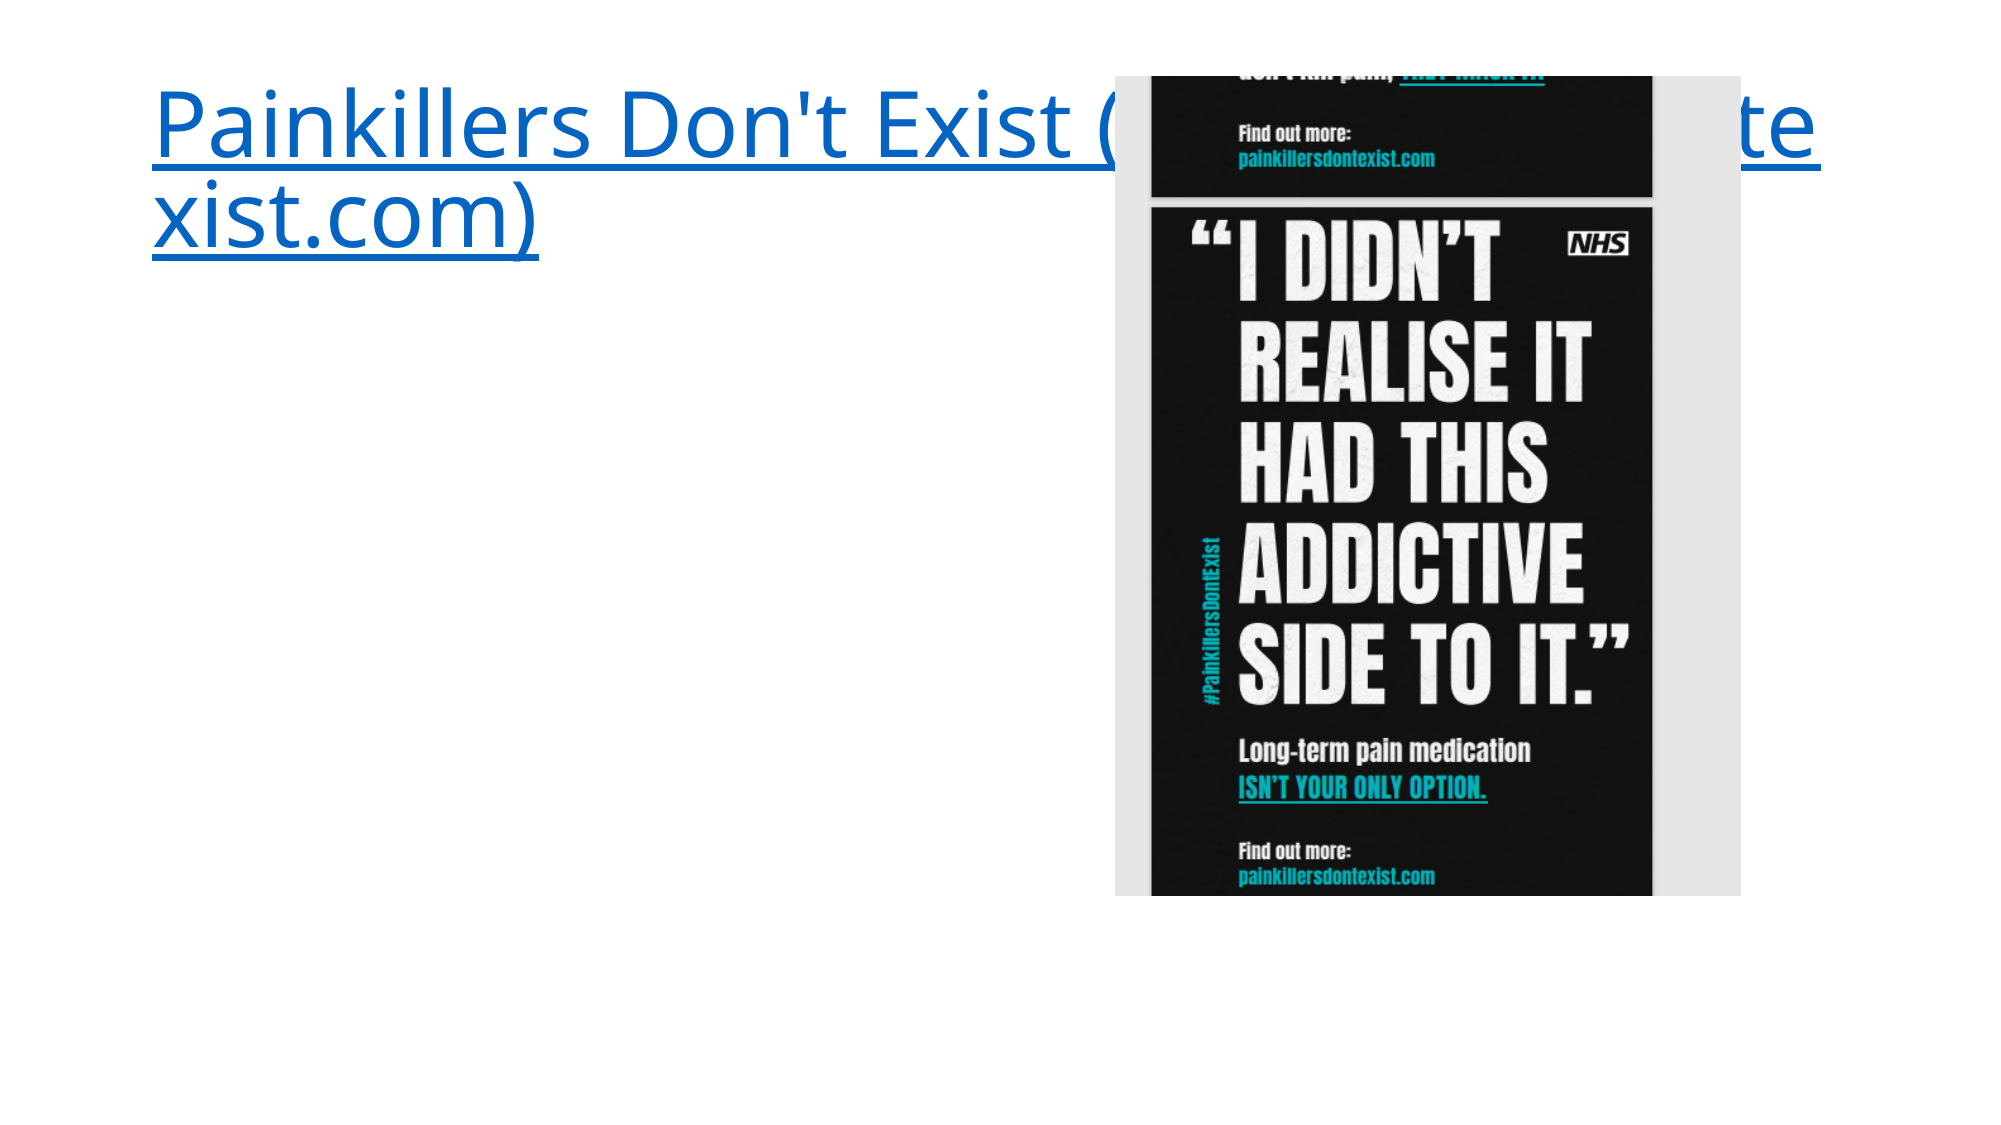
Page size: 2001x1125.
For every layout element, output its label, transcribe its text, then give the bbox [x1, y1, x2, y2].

title Painkillers Don't Exist (painkillersdontexist.com) [137, 59, 1863, 278]
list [1115, 76, 1741, 896]
